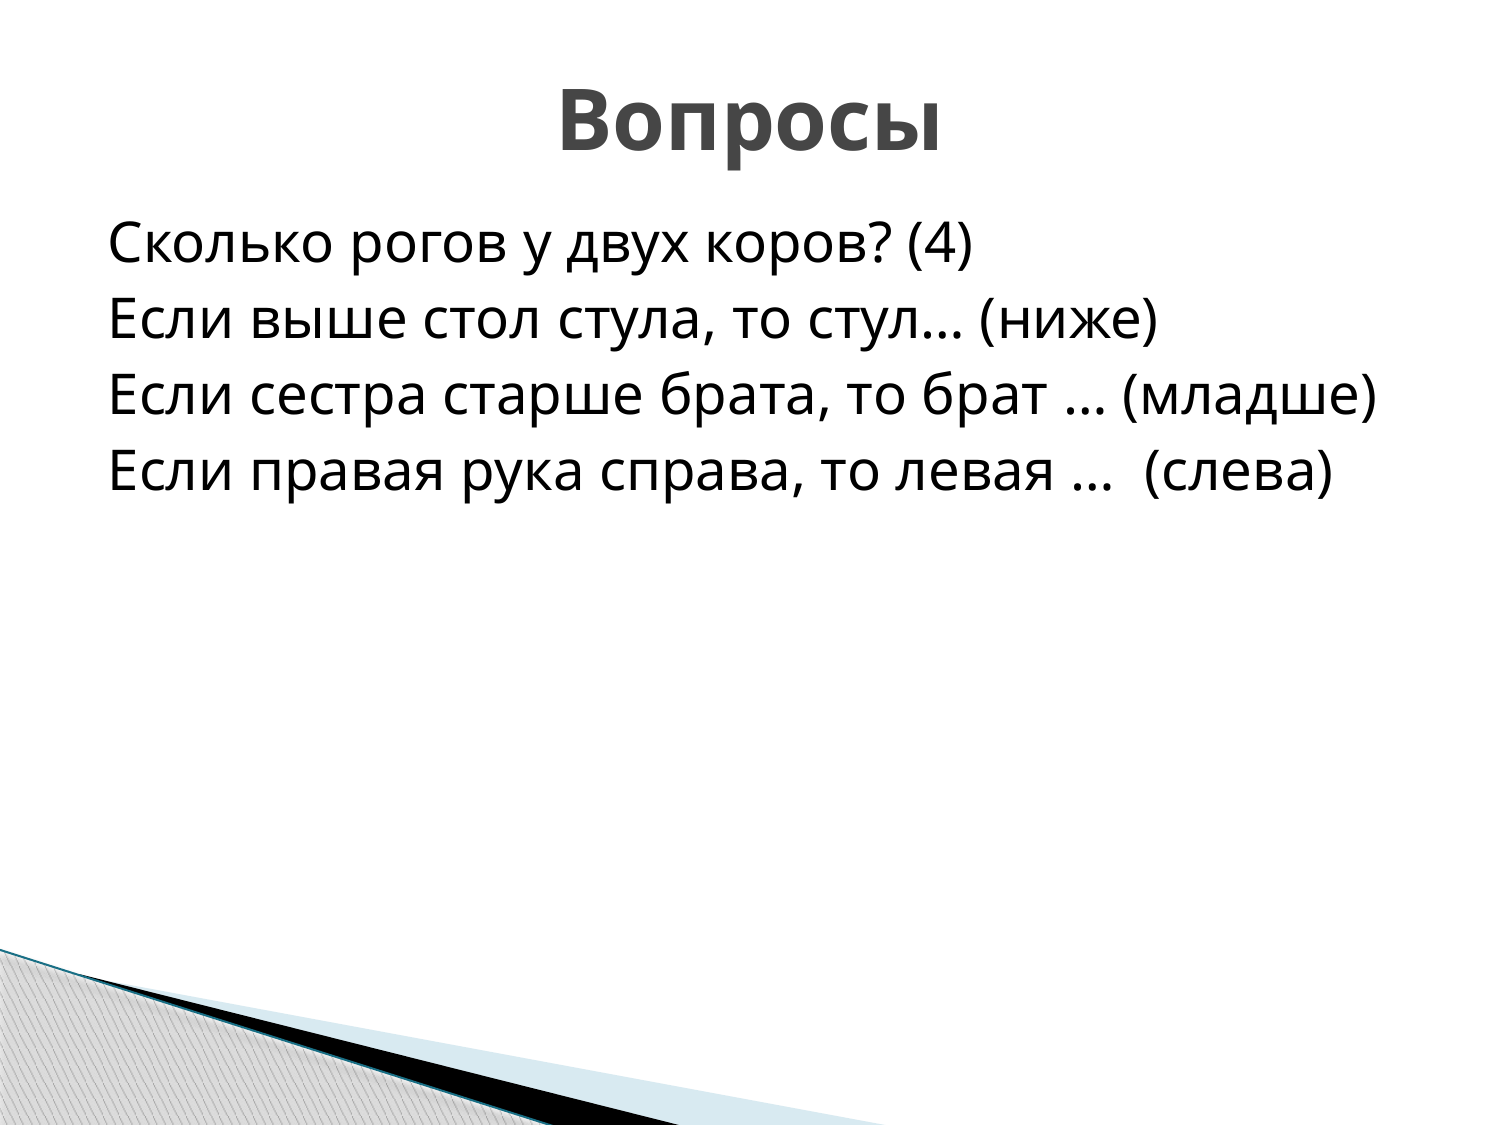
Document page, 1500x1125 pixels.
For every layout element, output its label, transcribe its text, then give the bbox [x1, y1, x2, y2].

list Сколько рогов у двух коров? (4) Если выше стол стула, то стул… (ниже) Если сестра старше брата, то брат … (младше) Если правая рука справа, то левая … (слева) [75, 199, 1425, 986]
title Вопросы [75, 45, 1425, 188]
